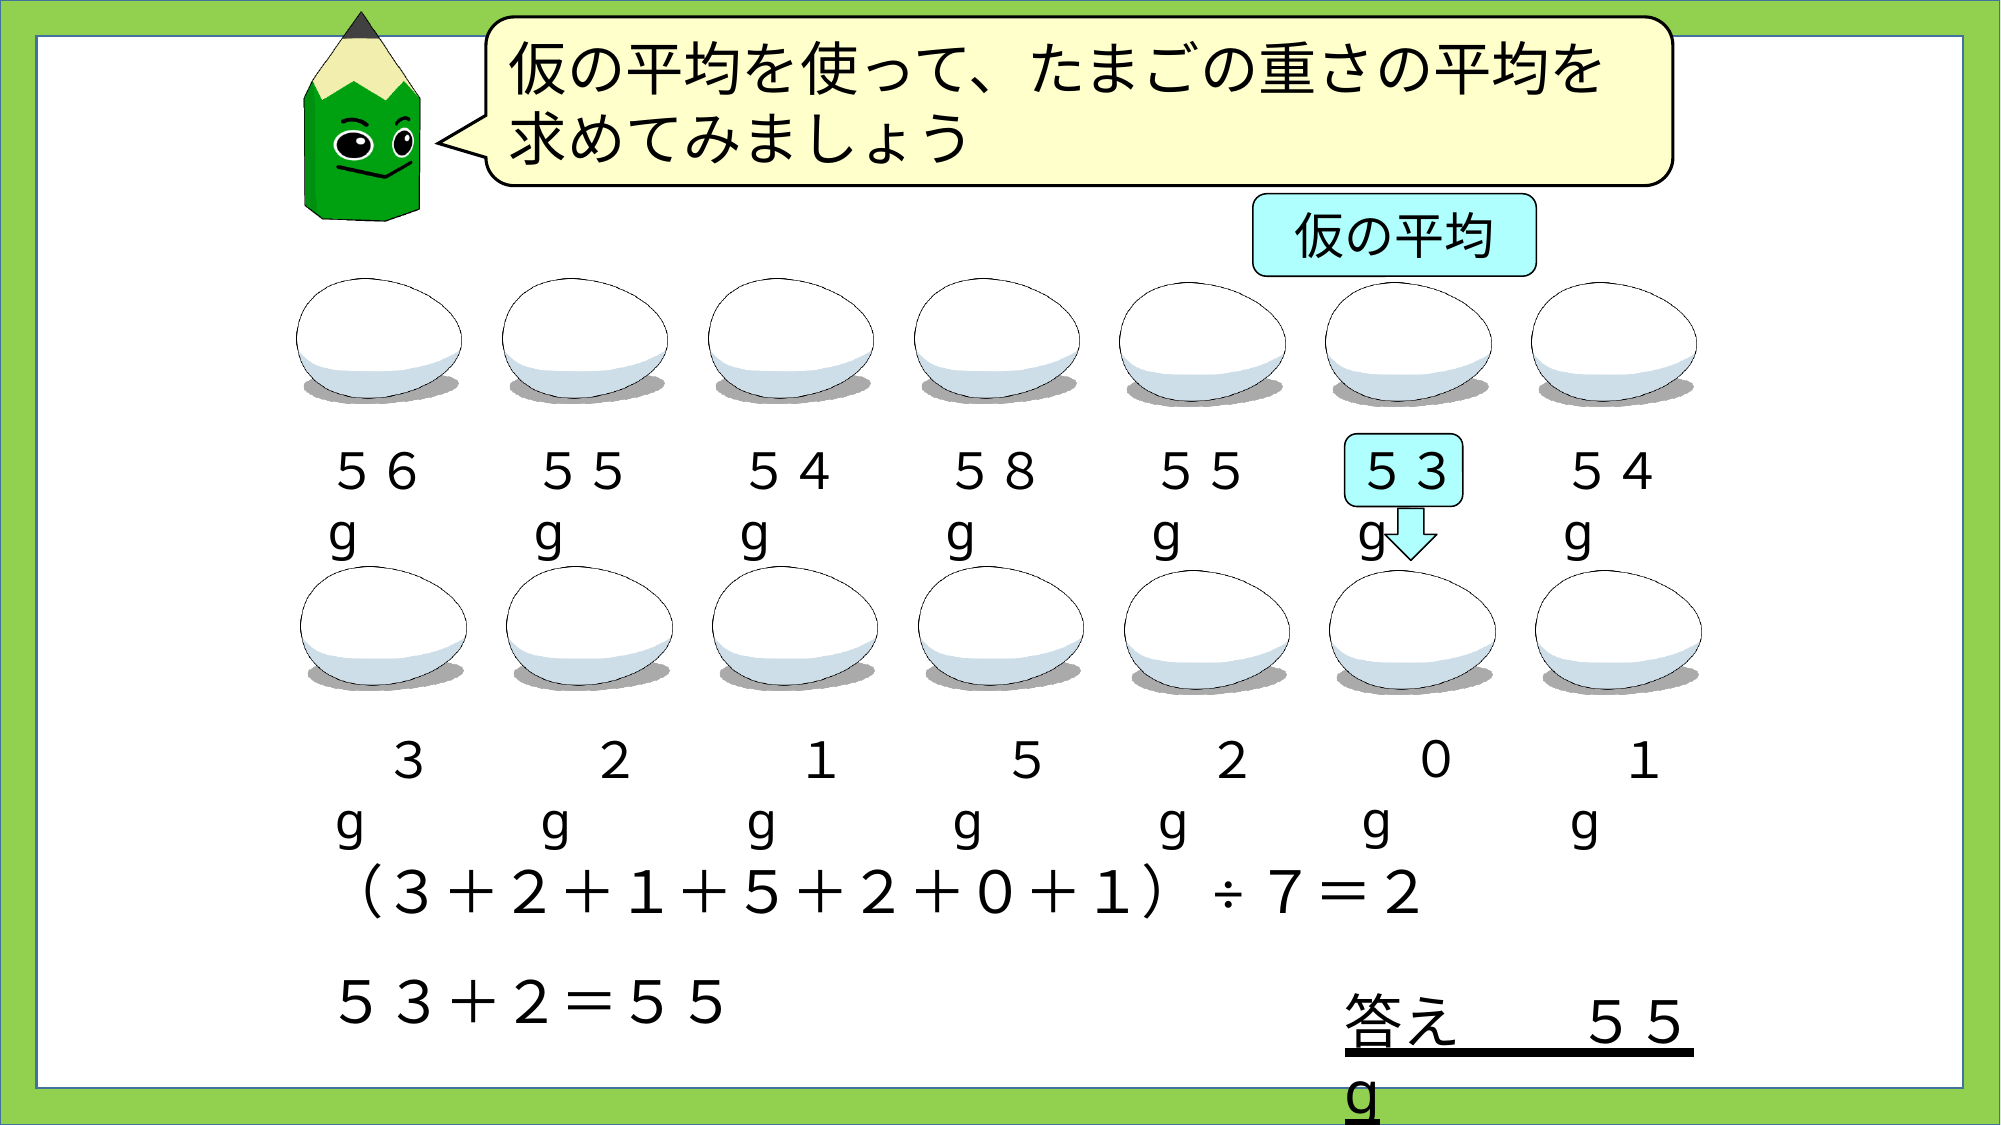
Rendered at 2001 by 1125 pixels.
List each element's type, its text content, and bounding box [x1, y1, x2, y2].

picture [1531, 282, 1697, 407]
text_box ５３g [1342, 432, 1492, 568]
picture [918, 566, 1084, 691]
text_box ３g [320, 720, 469, 847]
picture [279, 0, 446, 232]
text_box １g [1554, 720, 1704, 847]
picture [296, 278, 462, 404]
text_box ０g [1346, 720, 1496, 847]
picture [506, 566, 673, 691]
text_box 答え ５５ g [1329, 978, 1742, 1125]
text_box ５６g [312, 432, 462, 566]
text_box １g [731, 720, 881, 847]
picture [913, 278, 1080, 404]
text_box （３＋２＋１＋５＋２＋０＋１）÷７＝２ [311, 847, 1757, 933]
picture [712, 566, 878, 691]
text_box ５g [937, 720, 1087, 847]
picture [502, 278, 668, 404]
text_box 仮の平均 [1252, 193, 1537, 277]
text_box ５５g [518, 432, 668, 566]
text_box ５４g [1548, 432, 1697, 568]
picture [300, 566, 467, 691]
text_box 仮の平均を使って、たまごの重さの平均を求めてみましょう [446, 16, 1673, 186]
picture [1124, 570, 1290, 695]
text_box ５４g [724, 432, 874, 566]
picture [708, 278, 874, 404]
picture [1329, 570, 1496, 695]
text_box ２g [525, 720, 675, 847]
picture [1325, 282, 1492, 407]
text_box ５５g [1136, 432, 1286, 568]
picture [1119, 282, 1286, 407]
picture [1535, 570, 1702, 695]
text_box ５３＋２＝５５ [312, 957, 1759, 1043]
text_box ５８g [930, 432, 1080, 566]
text_box [1384, 508, 1437, 561]
text_box ２g [1143, 720, 1293, 847]
